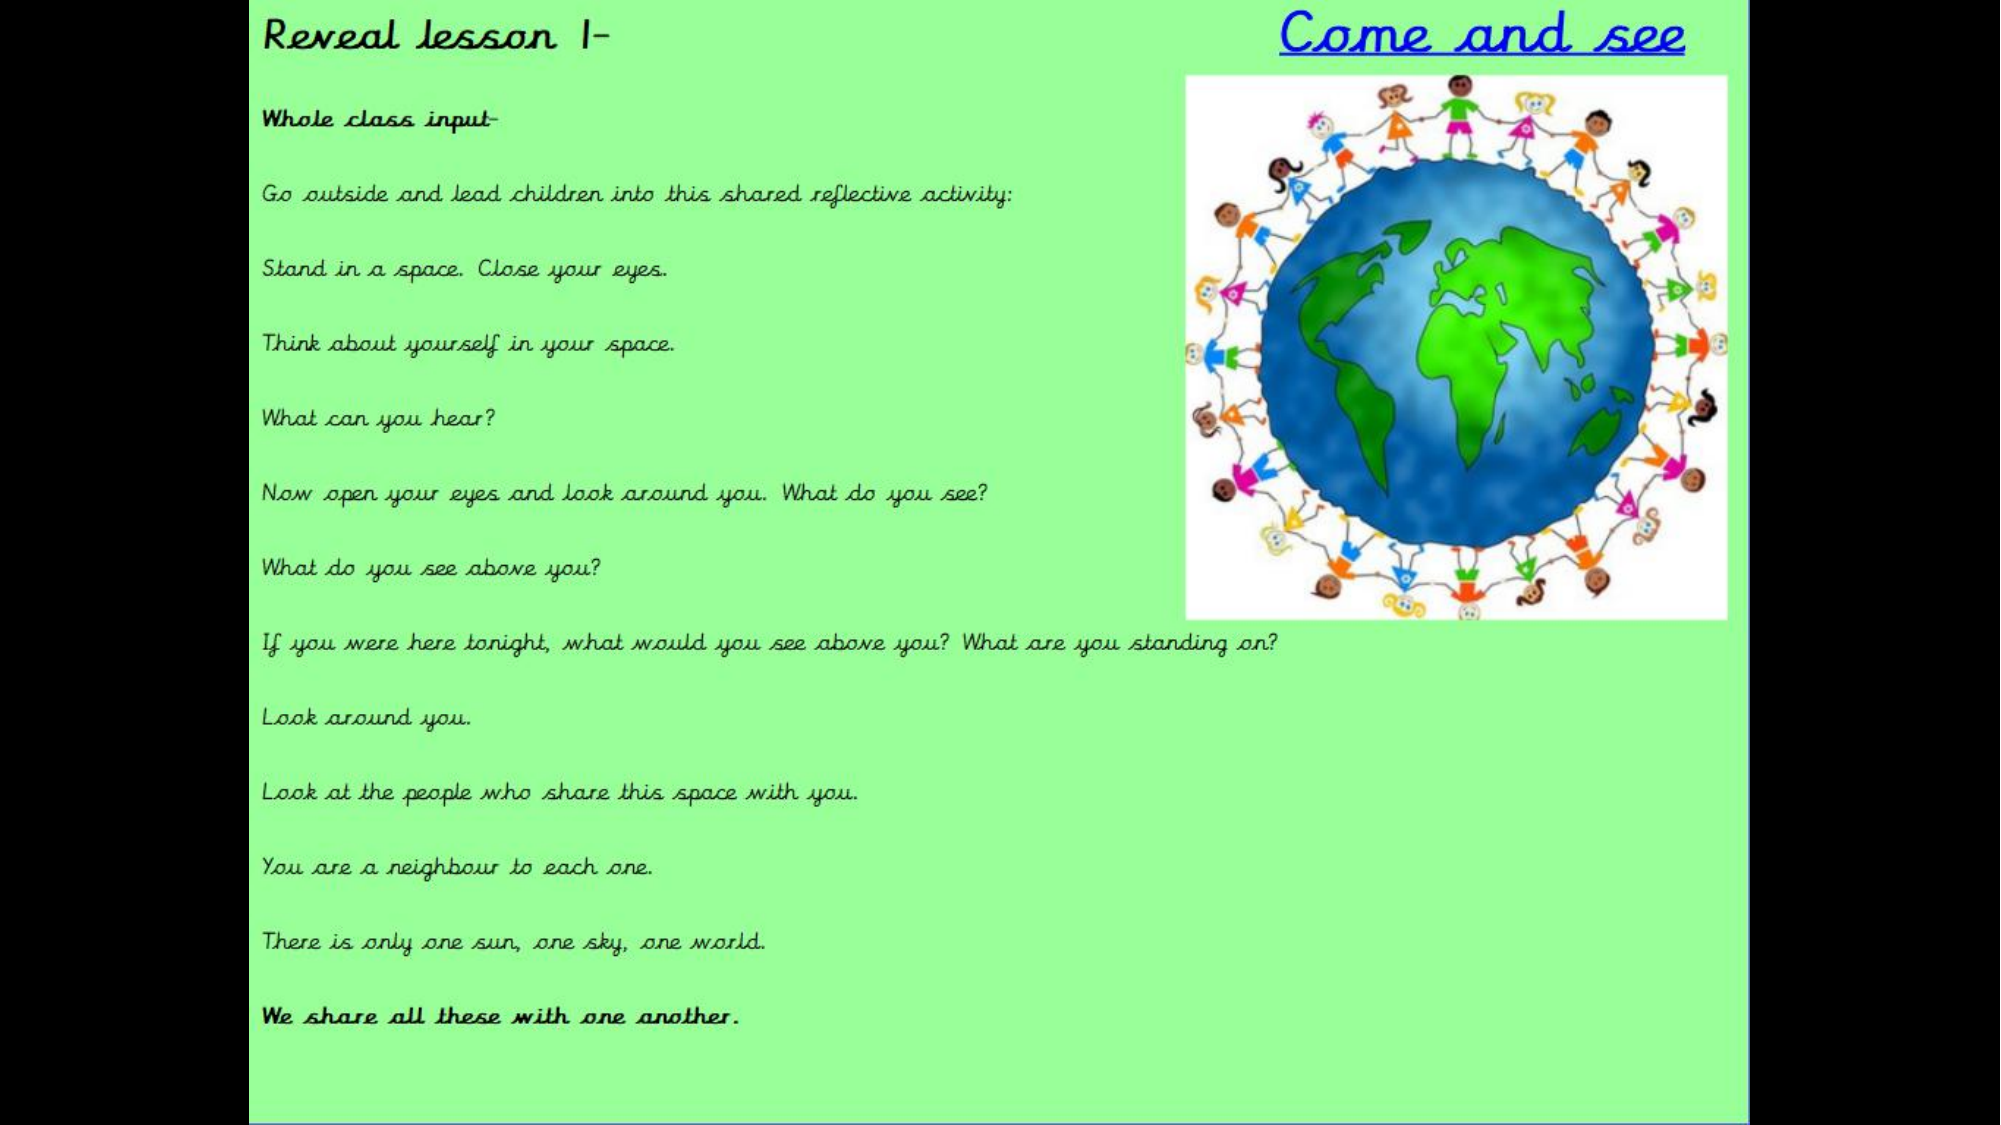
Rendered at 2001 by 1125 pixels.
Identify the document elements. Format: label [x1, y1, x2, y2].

picture [249, 0, 1750, 1125]
